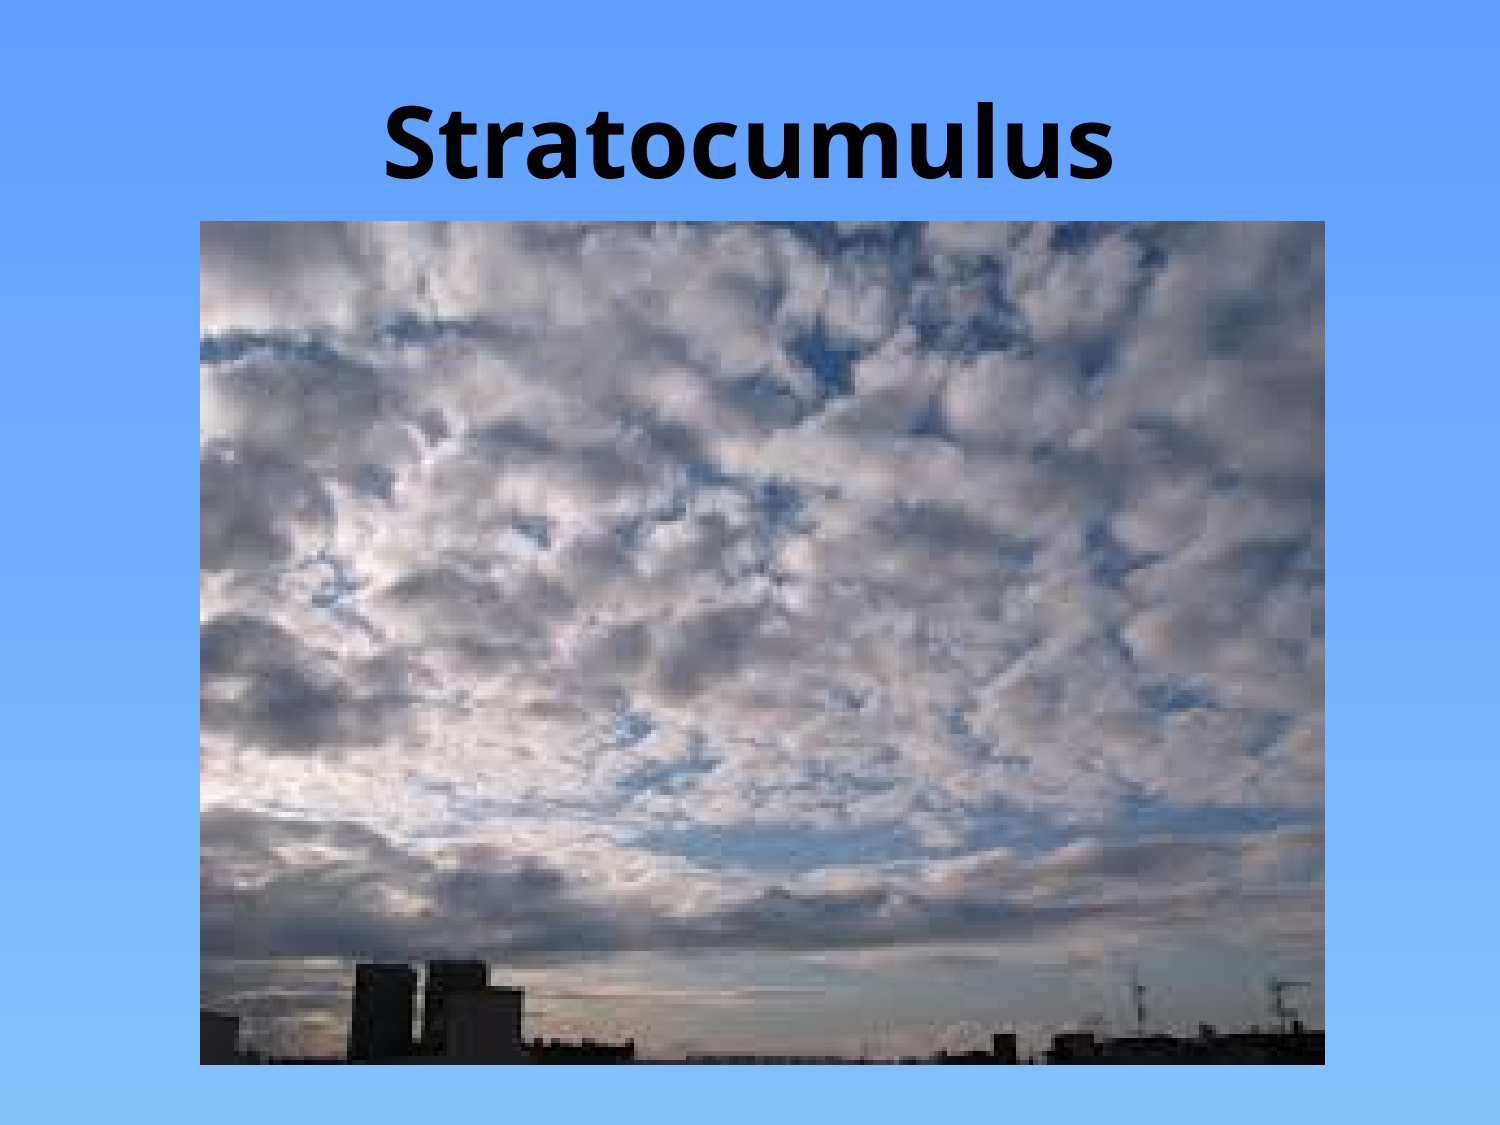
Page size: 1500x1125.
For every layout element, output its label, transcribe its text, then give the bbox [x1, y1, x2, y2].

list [199, 221, 1326, 1065]
title Stratocumulus [75, 45, 1425, 233]
